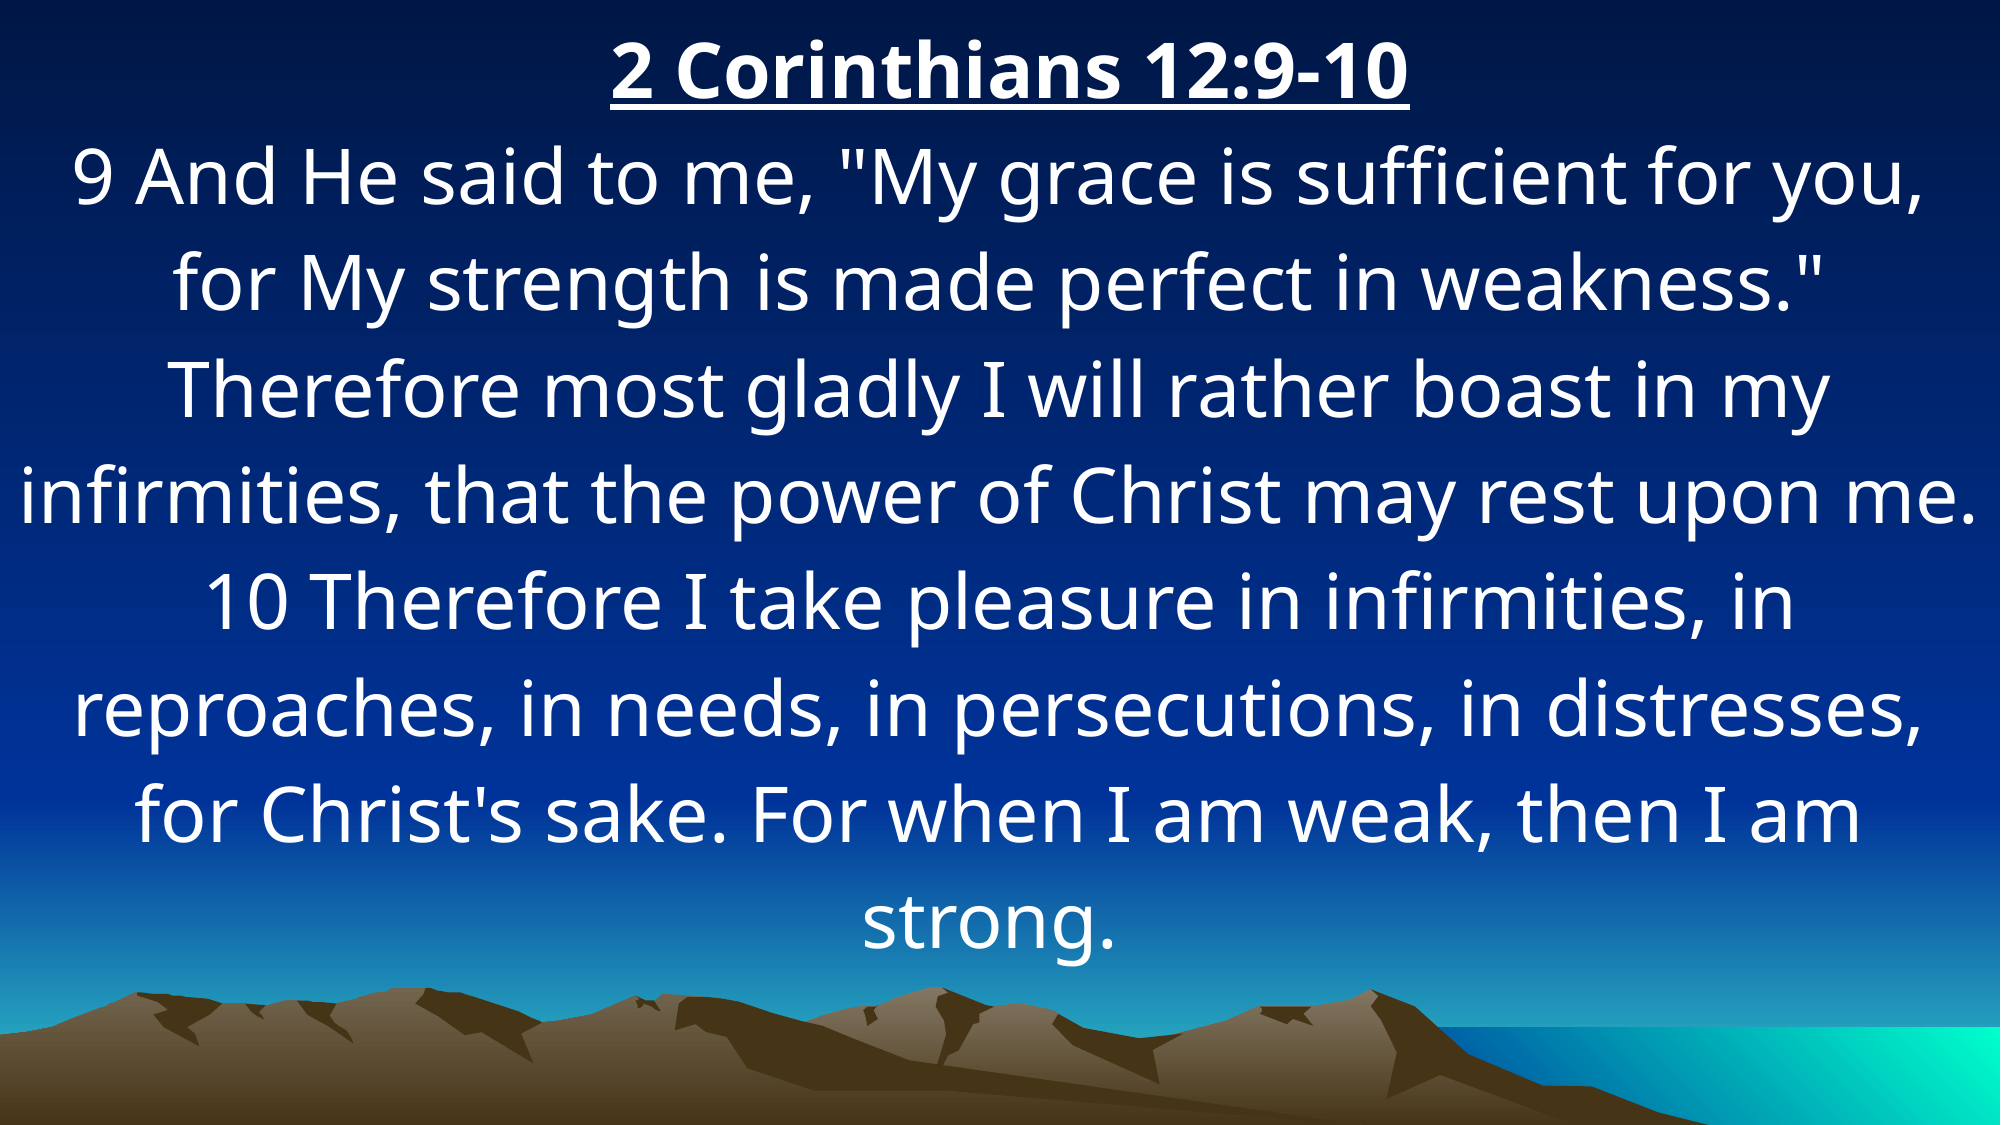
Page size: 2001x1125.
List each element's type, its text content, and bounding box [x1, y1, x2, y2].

text_box 2 Corinthians 12:9-10 9 And He said to me, "My grace is sufficient for you, for My strength is made perfect in weakness." Therefore most gladly I will rather boast in my infirmities, that the power of Christ may rest upon me. 10 Therefore I take pleasure in infirmities, in reproaches, in needs, in persecutions, in distresses, for Christ's sake. For when I am weak, then I am strong. [0, 0, 2000, 825]
